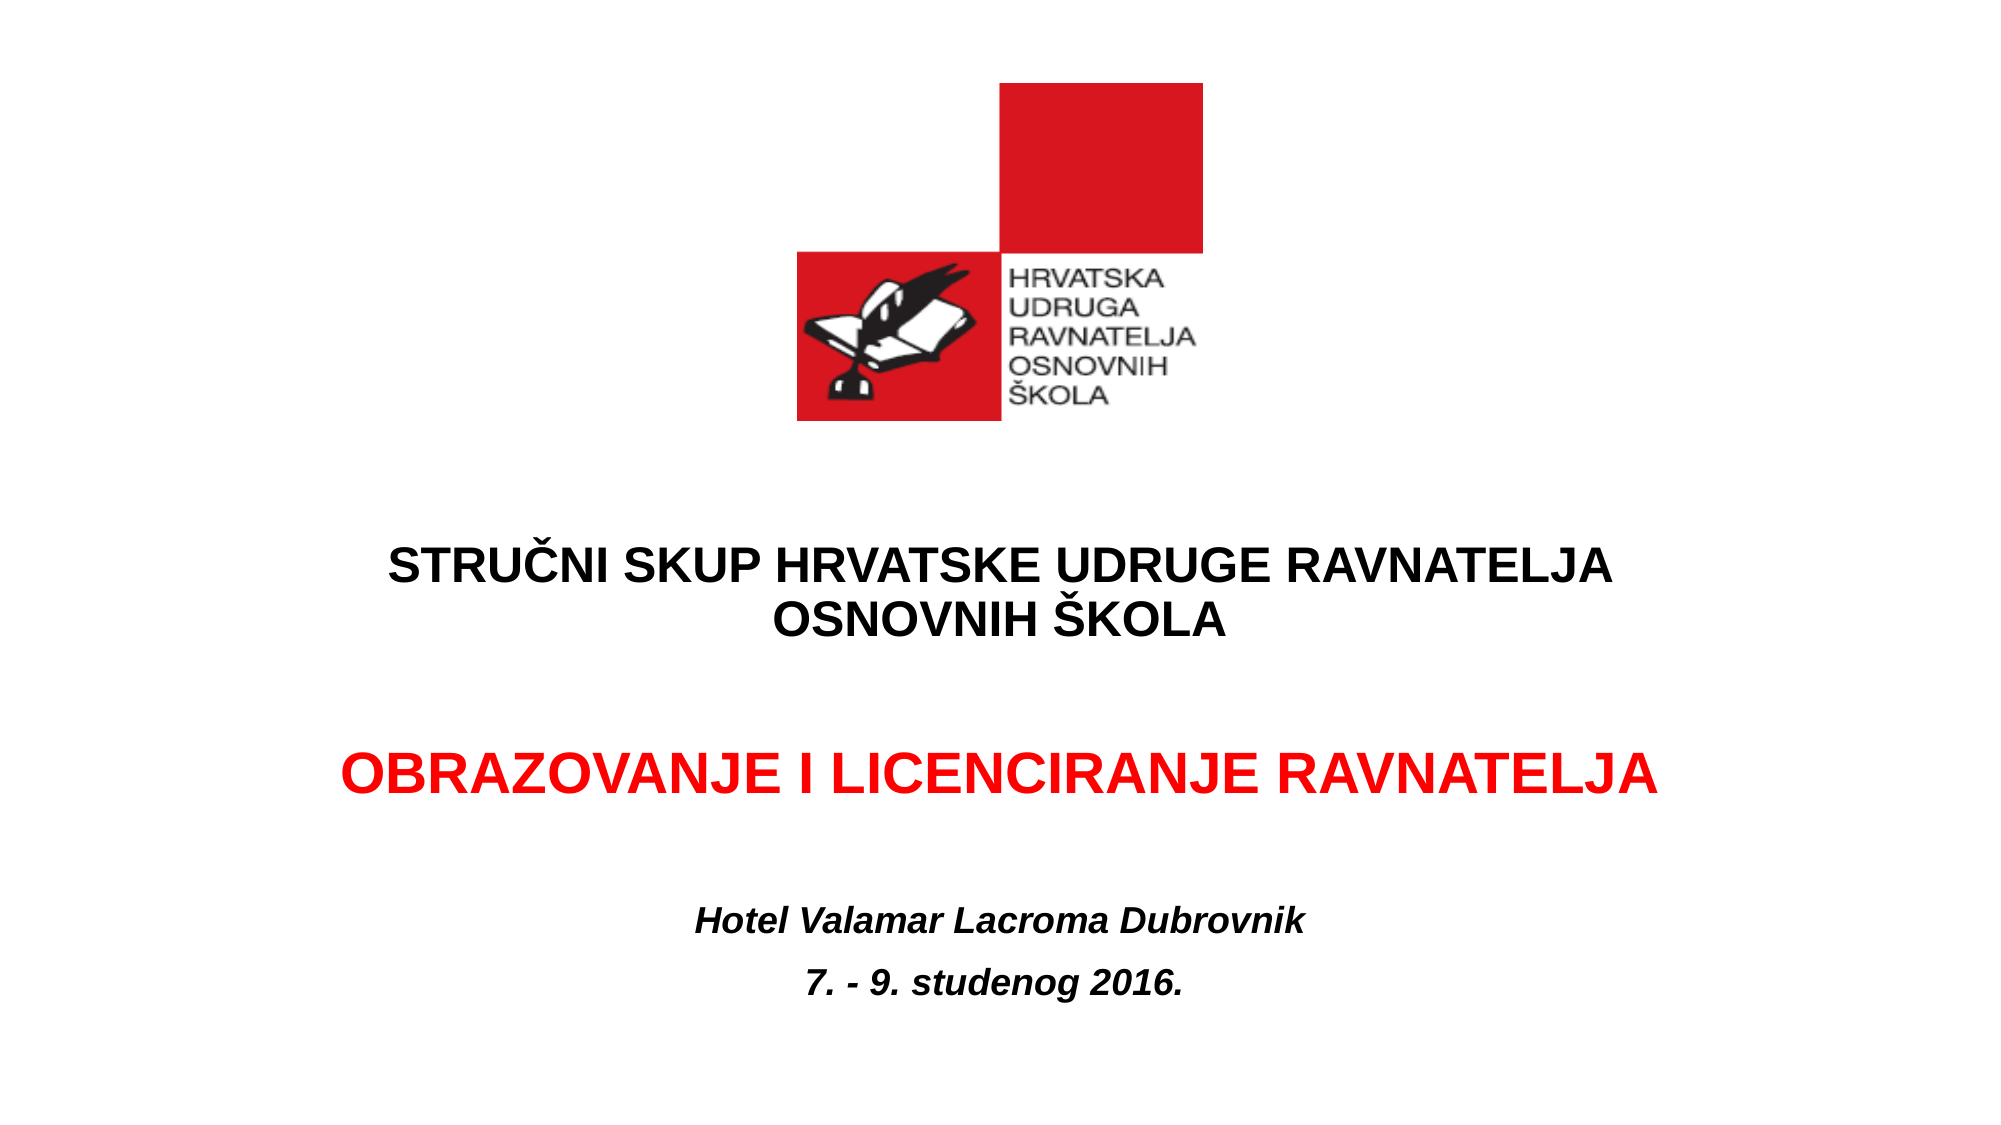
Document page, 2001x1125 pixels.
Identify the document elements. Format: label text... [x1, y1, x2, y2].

picture [797, 83, 1203, 421]
subtitle STRUČNI SKUP HRVATSKE UDRUGE RAVNATELJA OSNOVNIH ŠKOLA OBRAZOVANJE I LICENCIRANJE RAVNATELJA Hotel Valamar Lacroma Dubrovnik 7. - 9. studenog 2016. [249, 421, 1750, 1028]
